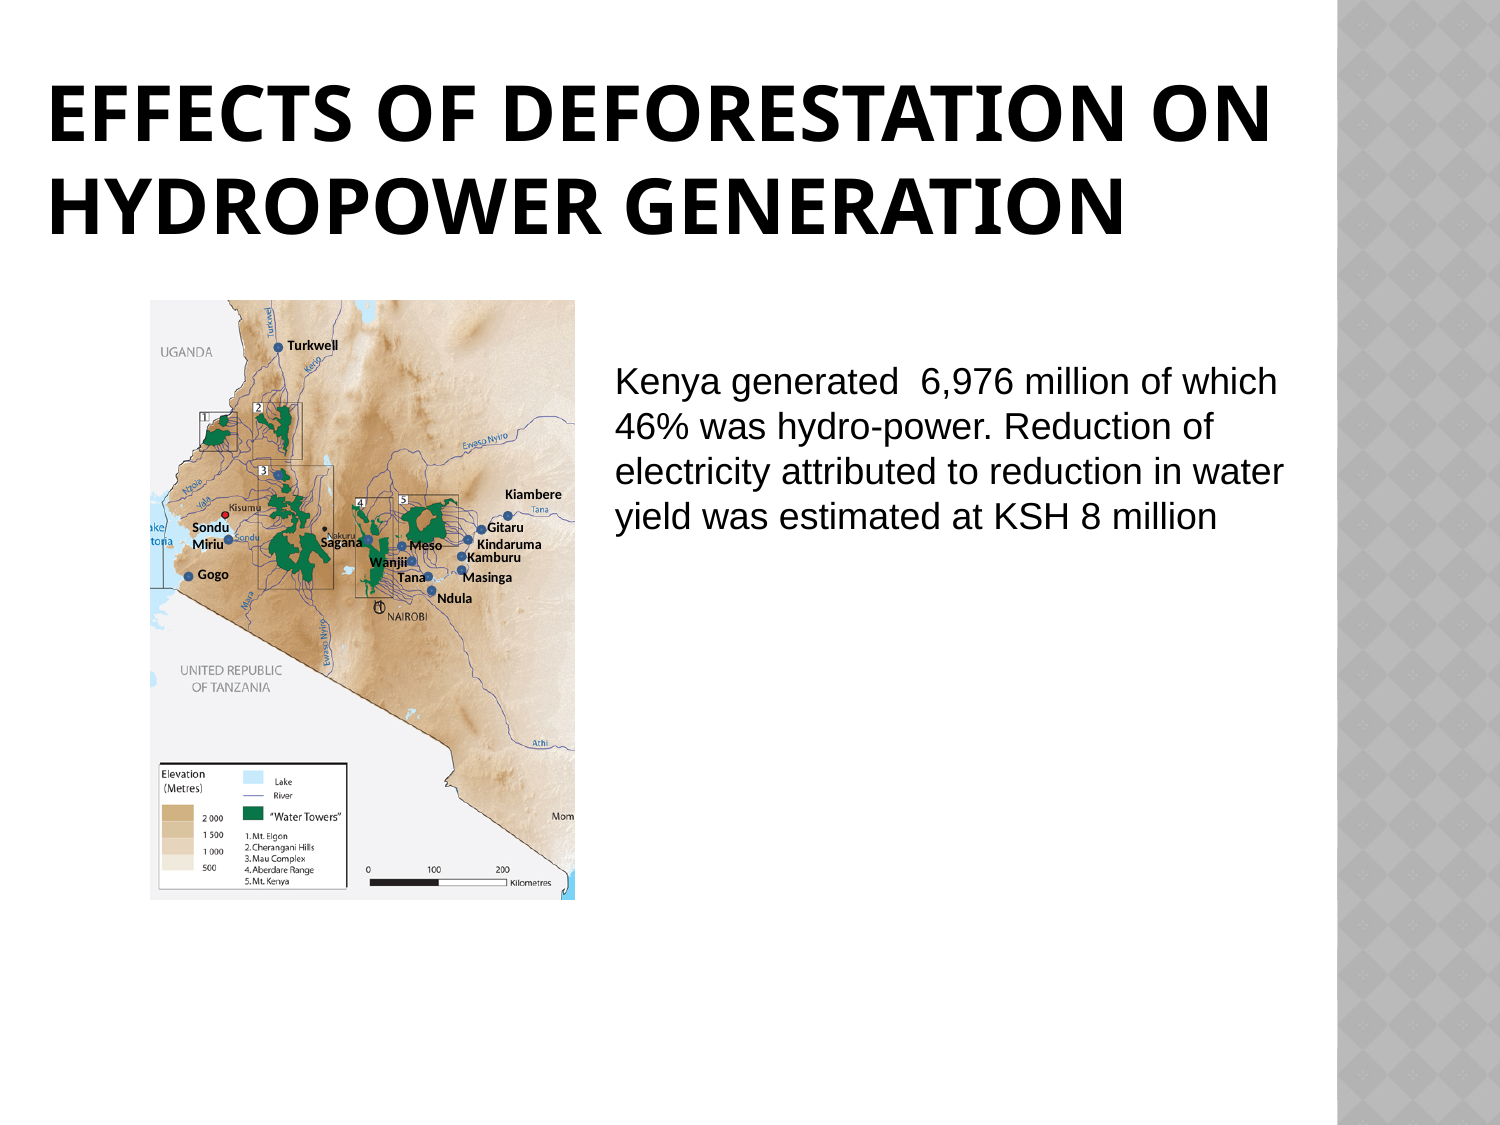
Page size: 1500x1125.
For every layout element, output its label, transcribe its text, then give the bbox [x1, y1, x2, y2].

picture [149, 299, 576, 901]
list [74, 263, 1263, 1060]
text_box Kenya generated 6,976 million of which 46% was hydro-power. Reduction of electricity attributed to reduction in water yield was estimated at KSH 8 million [599, 349, 1352, 545]
title Effects of deforestation on hydropower generation [37, 62, 1388, 250]
